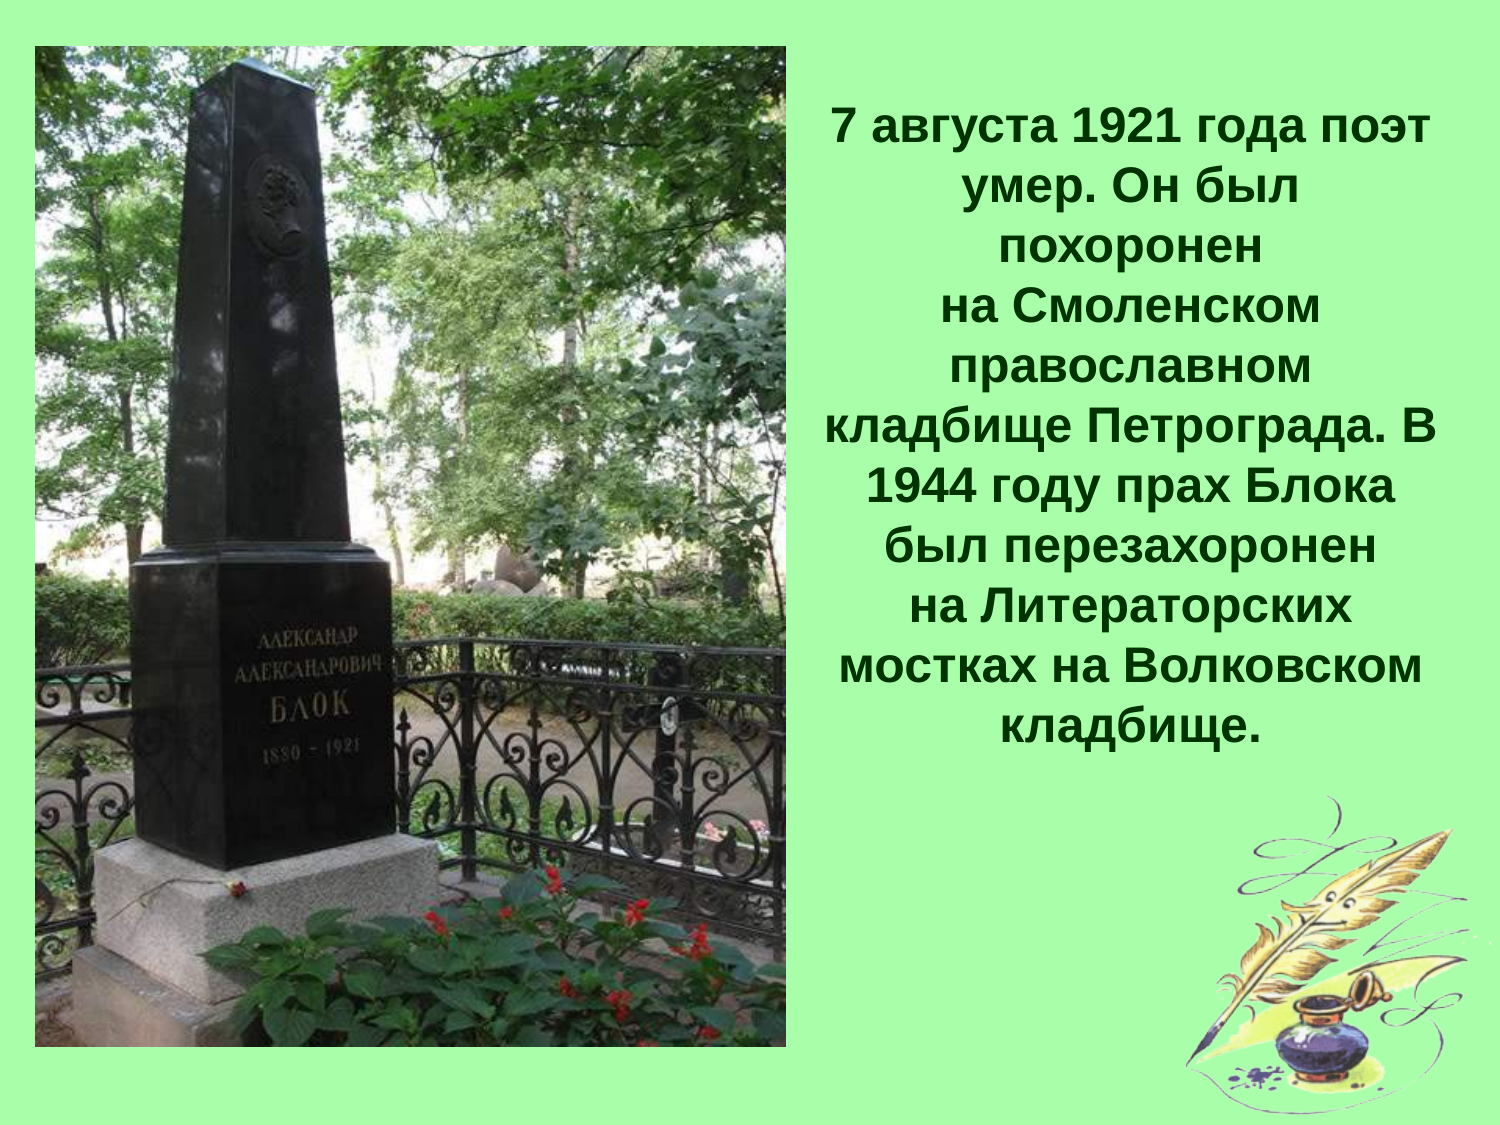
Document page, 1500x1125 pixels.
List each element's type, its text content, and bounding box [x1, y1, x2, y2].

picture [1170, 796, 1500, 1125]
text_box 7 августа 1921 года поэт умер. Он был похоронен на Смоленском православном кладбище Петрограда. В 1944 году прах Блока был перезахоронен на Литераторских мостках на Волковском кладбище. [808, 85, 1453, 761]
picture [34, 46, 786, 1048]
